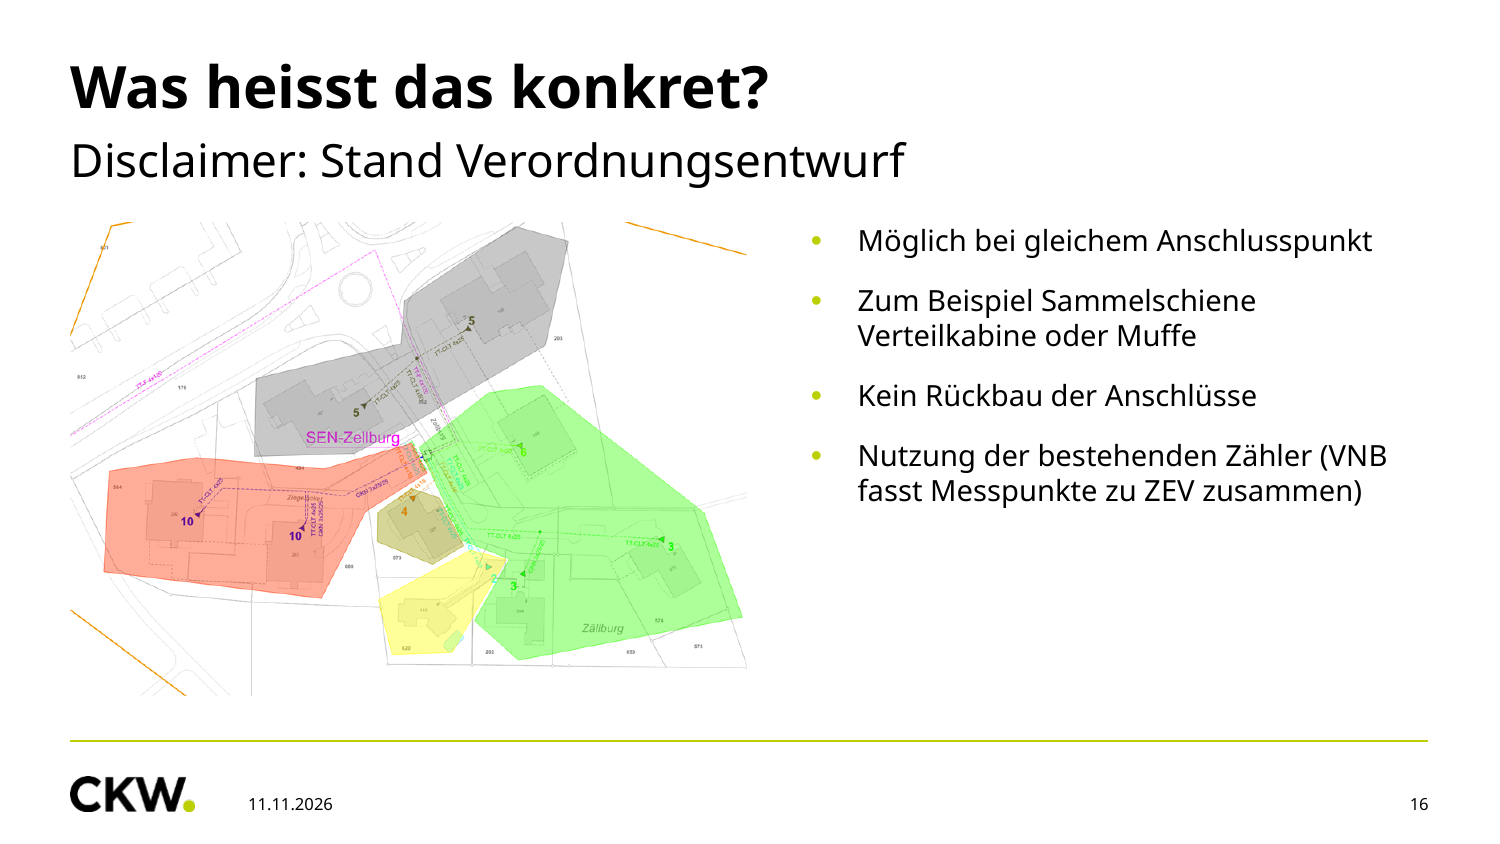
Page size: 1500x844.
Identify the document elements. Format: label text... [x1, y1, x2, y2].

picture [70, 222, 747, 696]
title Was heisst das konkret? [70, 32, 1429, 121]
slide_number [248, 777, 485, 817]
list Disclaimer: Stand Verordnungsentwurf [70, 132, 1429, 192]
list Möglich bei gleichem Anschlusspunkt Zum Beispiel Sammelschiene Verteilkabine oder Muffe Kein Rückbau der Anschlüsse Nutzung der bestehenden Zähler (VNB fasst Messpunkte zu ZEV zusammen) [810, 222, 1430, 740]
picture [70, 776, 195, 812]
slide_number 16 [1369, 777, 1429, 817]
